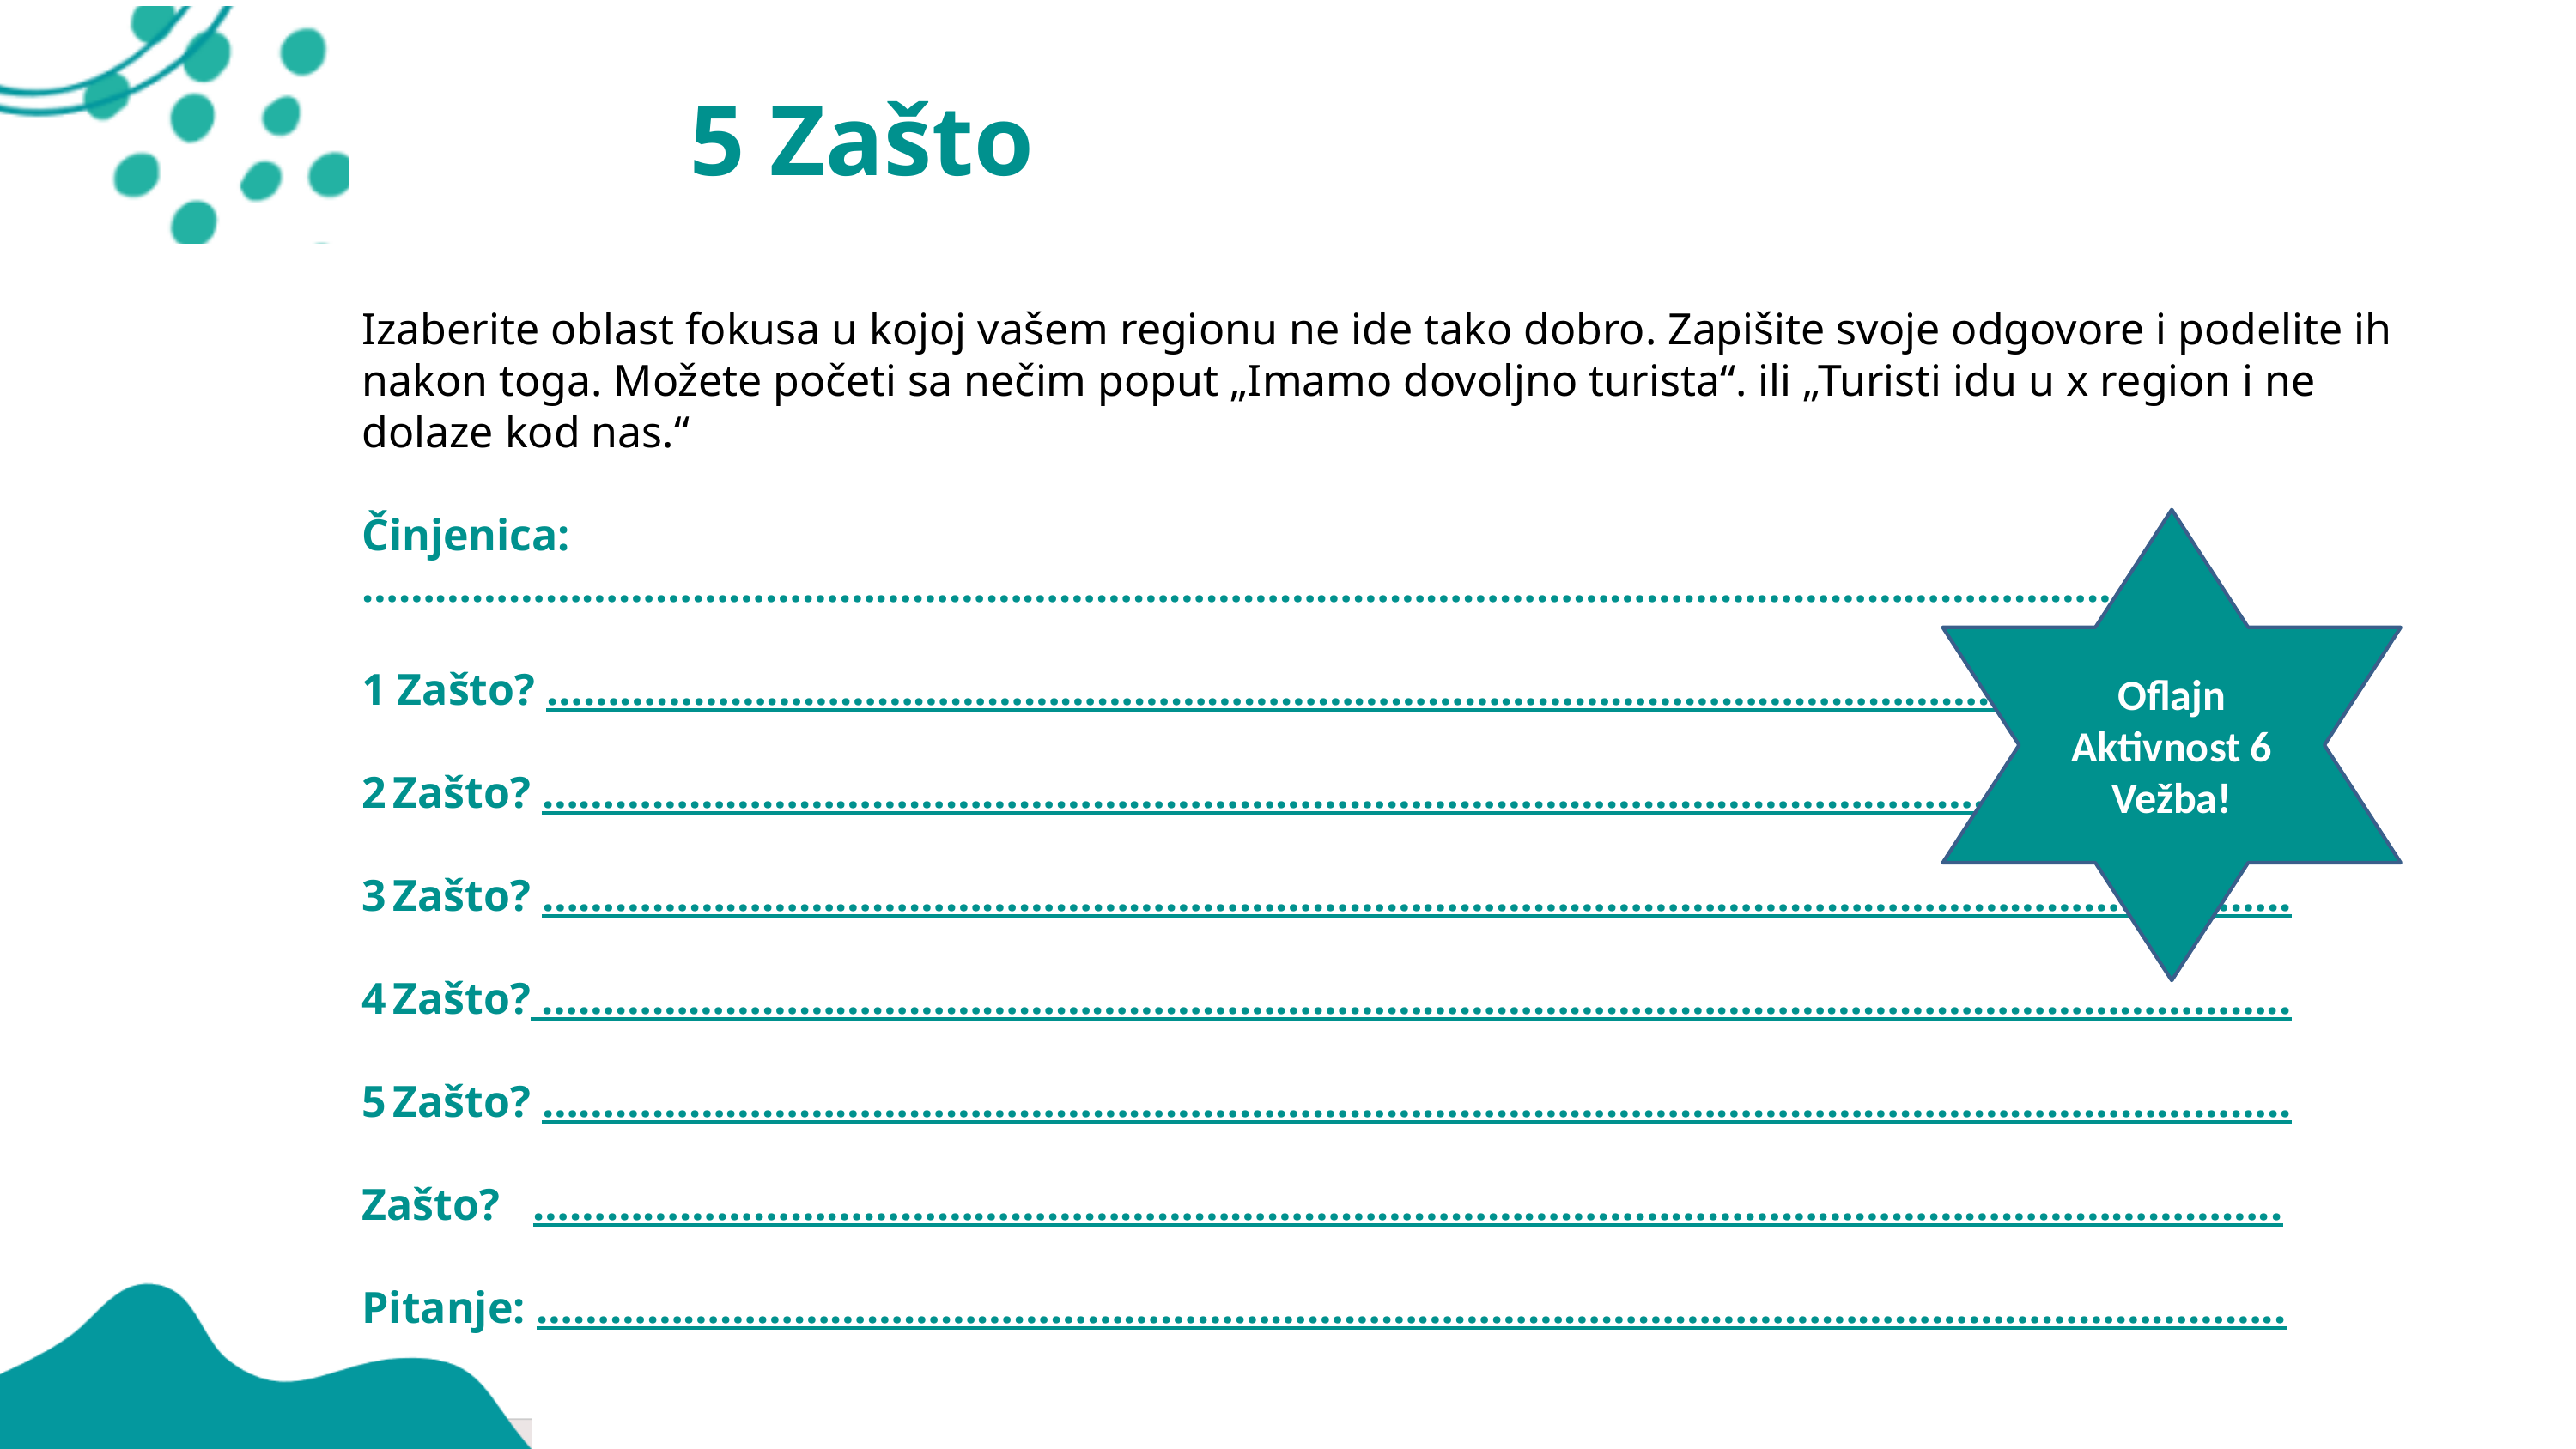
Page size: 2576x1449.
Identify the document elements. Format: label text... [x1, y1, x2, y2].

picture [0, 1255, 532, 1449]
picture [0, 0, 349, 300]
text_box Izaberite oblast fokusa u kojoj vašem regionu ne ide tako dobro. Zapišite svoje odgovore i podelite ih nakon toga. Možete početi sa nečim poput „Imamo dovoljno turista“. ili „Turisti idu u x region i ne dolaze kod nas.“ Činjenica: …………………………………………………………………………………………………………………………………… 1 Zašto? …………………………………………………………………………………………………………………………….. 2 Zašto? …………………………………………………………………………………………………………………………….. 3 Zašto? …………………………………………………………………………………………………………………………….. 4 Zašto? …………………………………………………………………………………………………………………………….. 5 Zašto? …………………………………………………………………………………………………………………………….. Zašto? …………………………………………………………………………………………………………………………….. Pitanje: …………………………………………………………………………………………………………………………….. [349, 244, 2426, 1390]
text_box 5 Zašto [612, 72, 2353, 202]
text_box Oflajn Aktivnost 6 Vežba! [1941, 507, 2403, 983]
